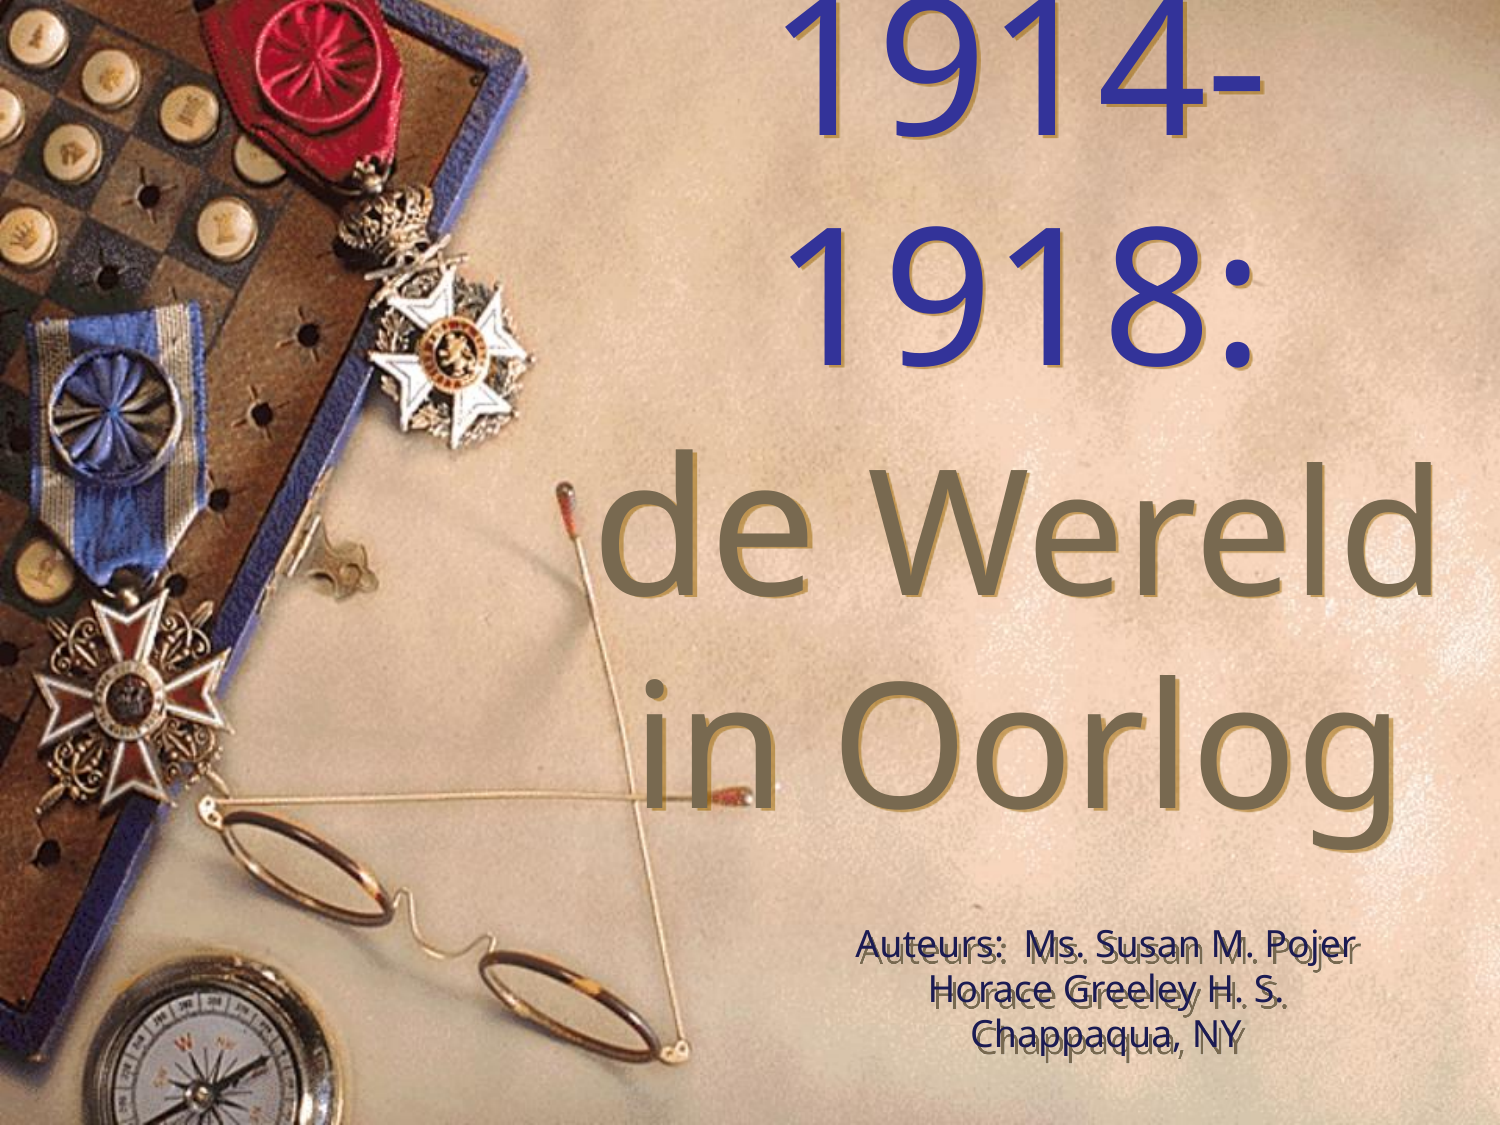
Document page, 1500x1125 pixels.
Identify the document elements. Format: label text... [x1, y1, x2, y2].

title 1914-1918: de Wereld in Oorlog [574, 24, 1463, 763]
picture [0, 0, 1500, 1125]
text_box Auteurs: Ms. Susan M. Pojer Horace Greeley H. S. Chappaqua, NY [737, 912, 1475, 1100]
